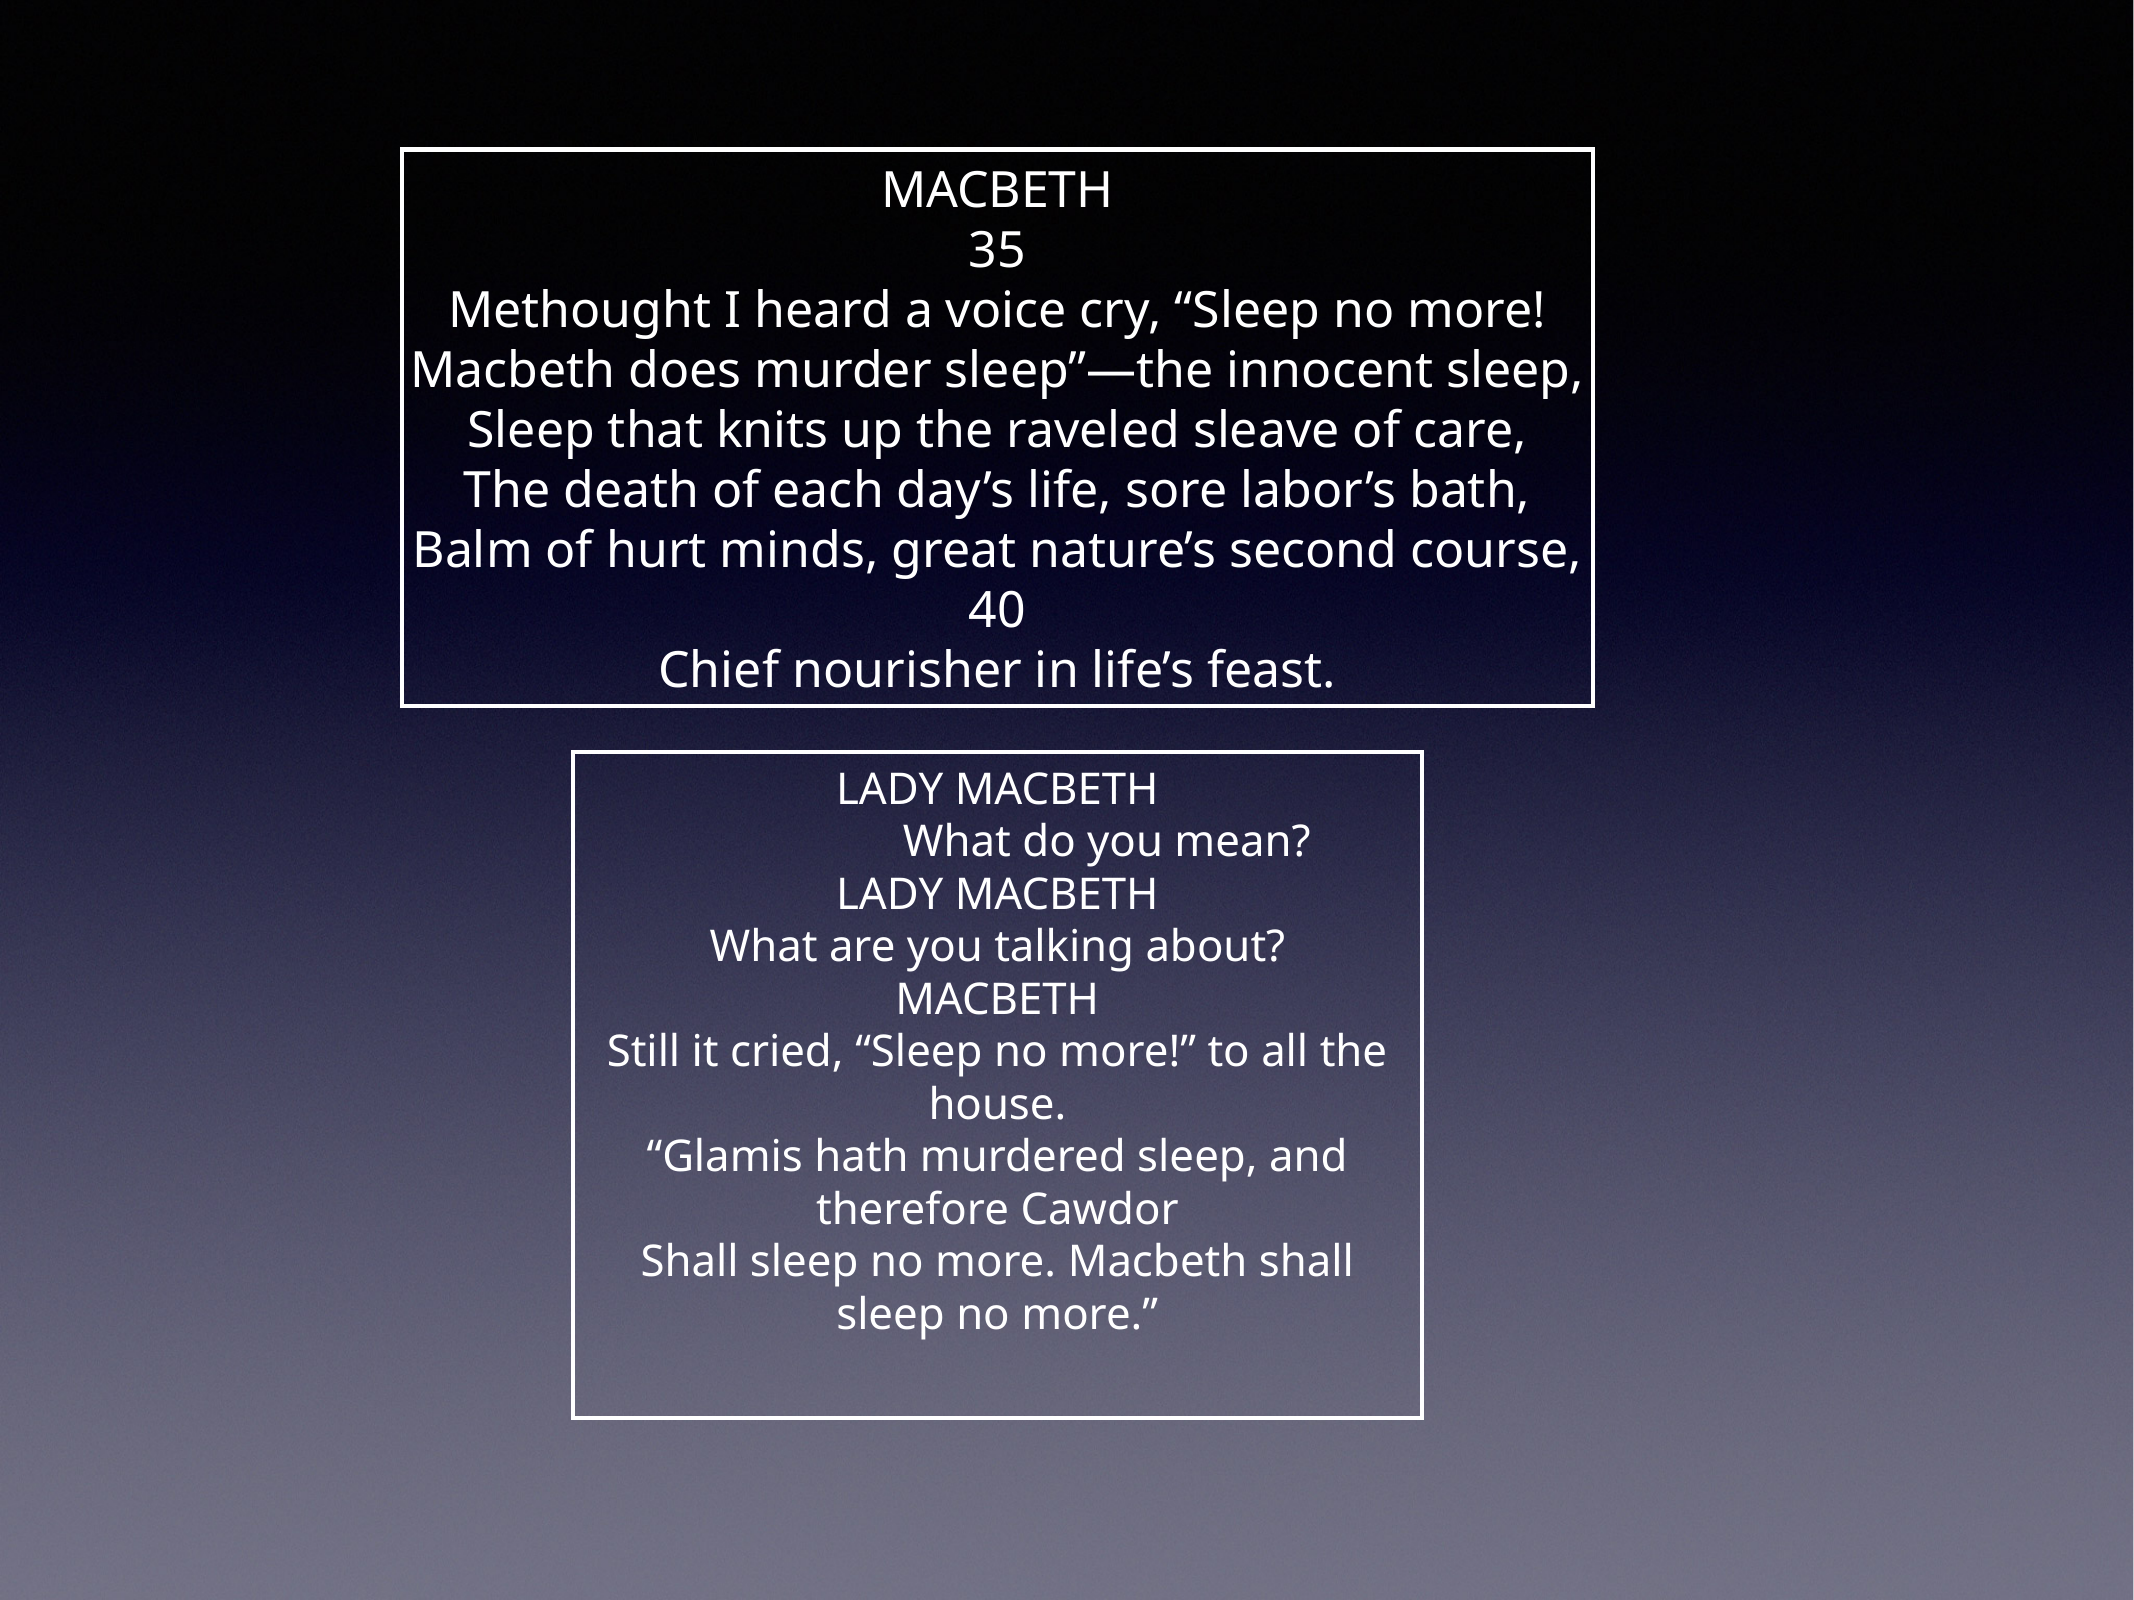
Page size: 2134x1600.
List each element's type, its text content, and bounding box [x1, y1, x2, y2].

subtitle LADY MACBETH What do you mean? LADY MACBETH What are you talking about? MACBETH Still it cried, “Sleep no more!” to all the house. “Glamis hath murdered sleep, and therefore Cawdor Shall sleep no more. Macbeth shall sleep no more.” [572, 751, 1423, 1419]
text_box MACBETH 35 Methought I heard a voice cry, “Sleep no more! Macbeth does murder sleep”—the innocent sleep, Sleep that knits up the raveled sleave of care, The death of each day’s life, sore labor’s bath, Balm of hurt minds, great nature’s second course, 40 Chief nourisher in life’s feast. [402, 149, 1593, 706]
picture [0, 0, 2134, 1600]
